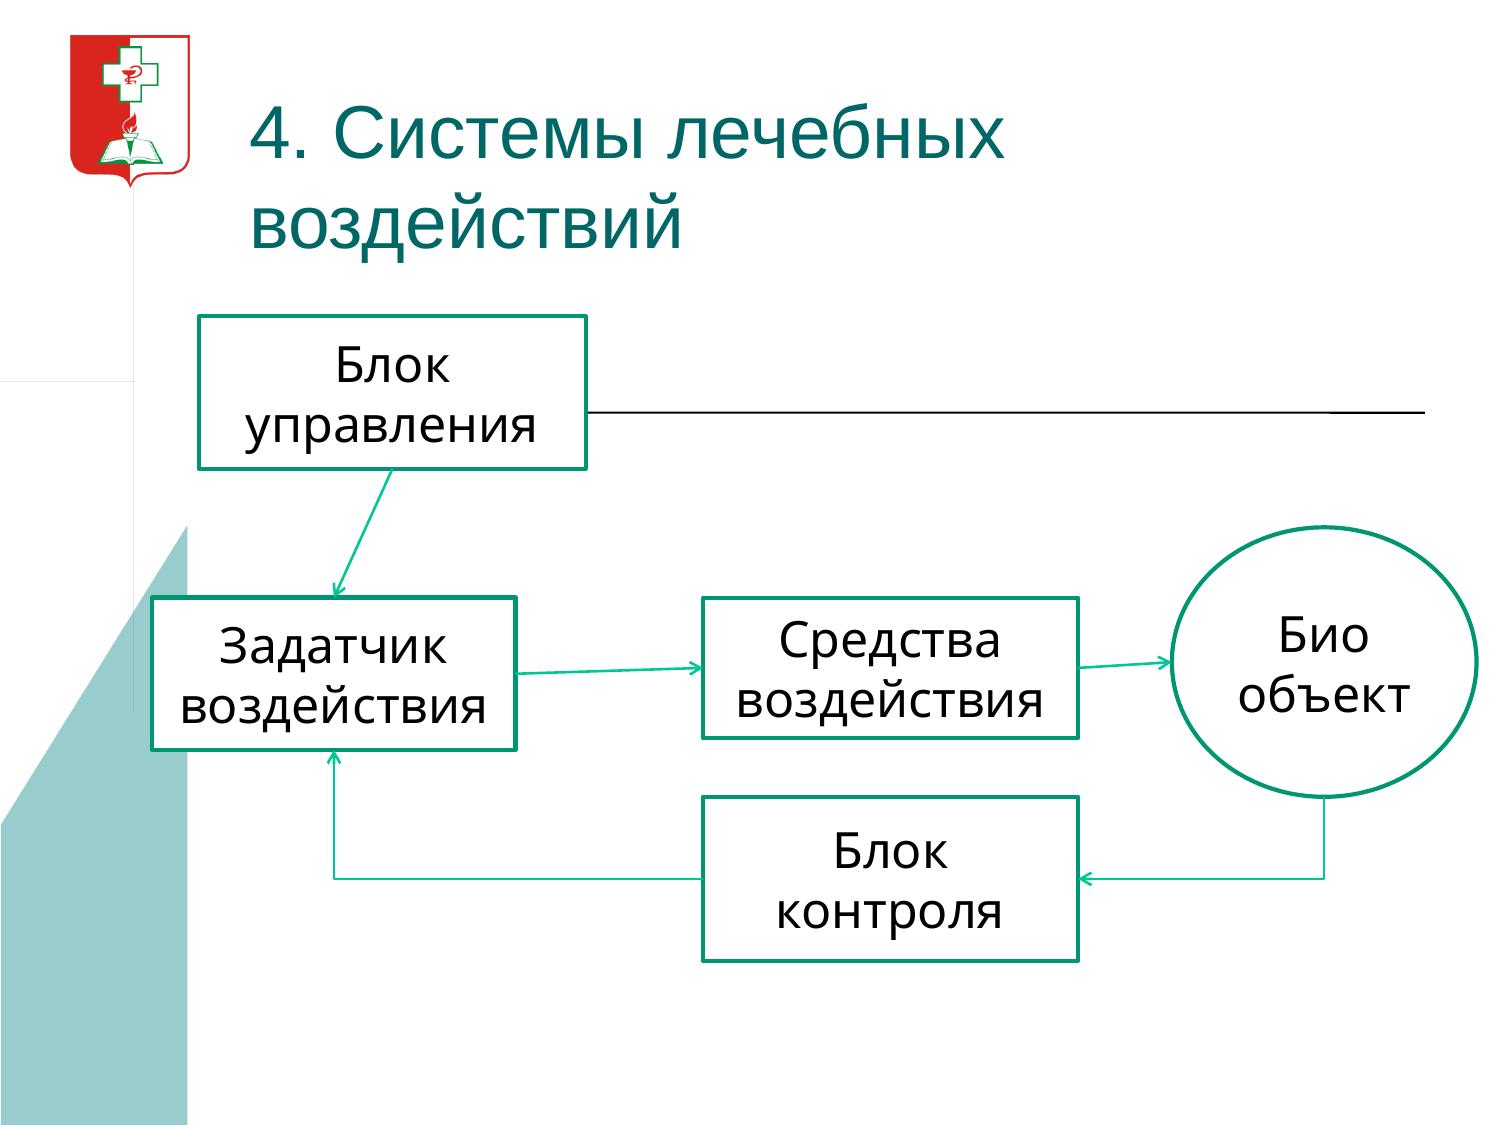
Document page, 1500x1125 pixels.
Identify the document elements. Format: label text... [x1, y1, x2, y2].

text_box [298, 503, 428, 563]
text_box Средства воздействия [701, 596, 1080, 740]
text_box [333, 749, 704, 880]
text_box Задатчик воздействия [150, 595, 518, 752]
text_box Био объект [1169, 525, 1479, 799]
picture [70, 35, 190, 188]
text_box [1159, 714, 1243, 962]
title 4. Системы лечебных воздействий [234, 35, 1422, 272]
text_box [1077, 661, 1173, 669]
text_box Блок контроля [701, 795, 1080, 963]
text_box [515, 667, 704, 675]
text_box Блок управления [197, 314, 588, 471]
